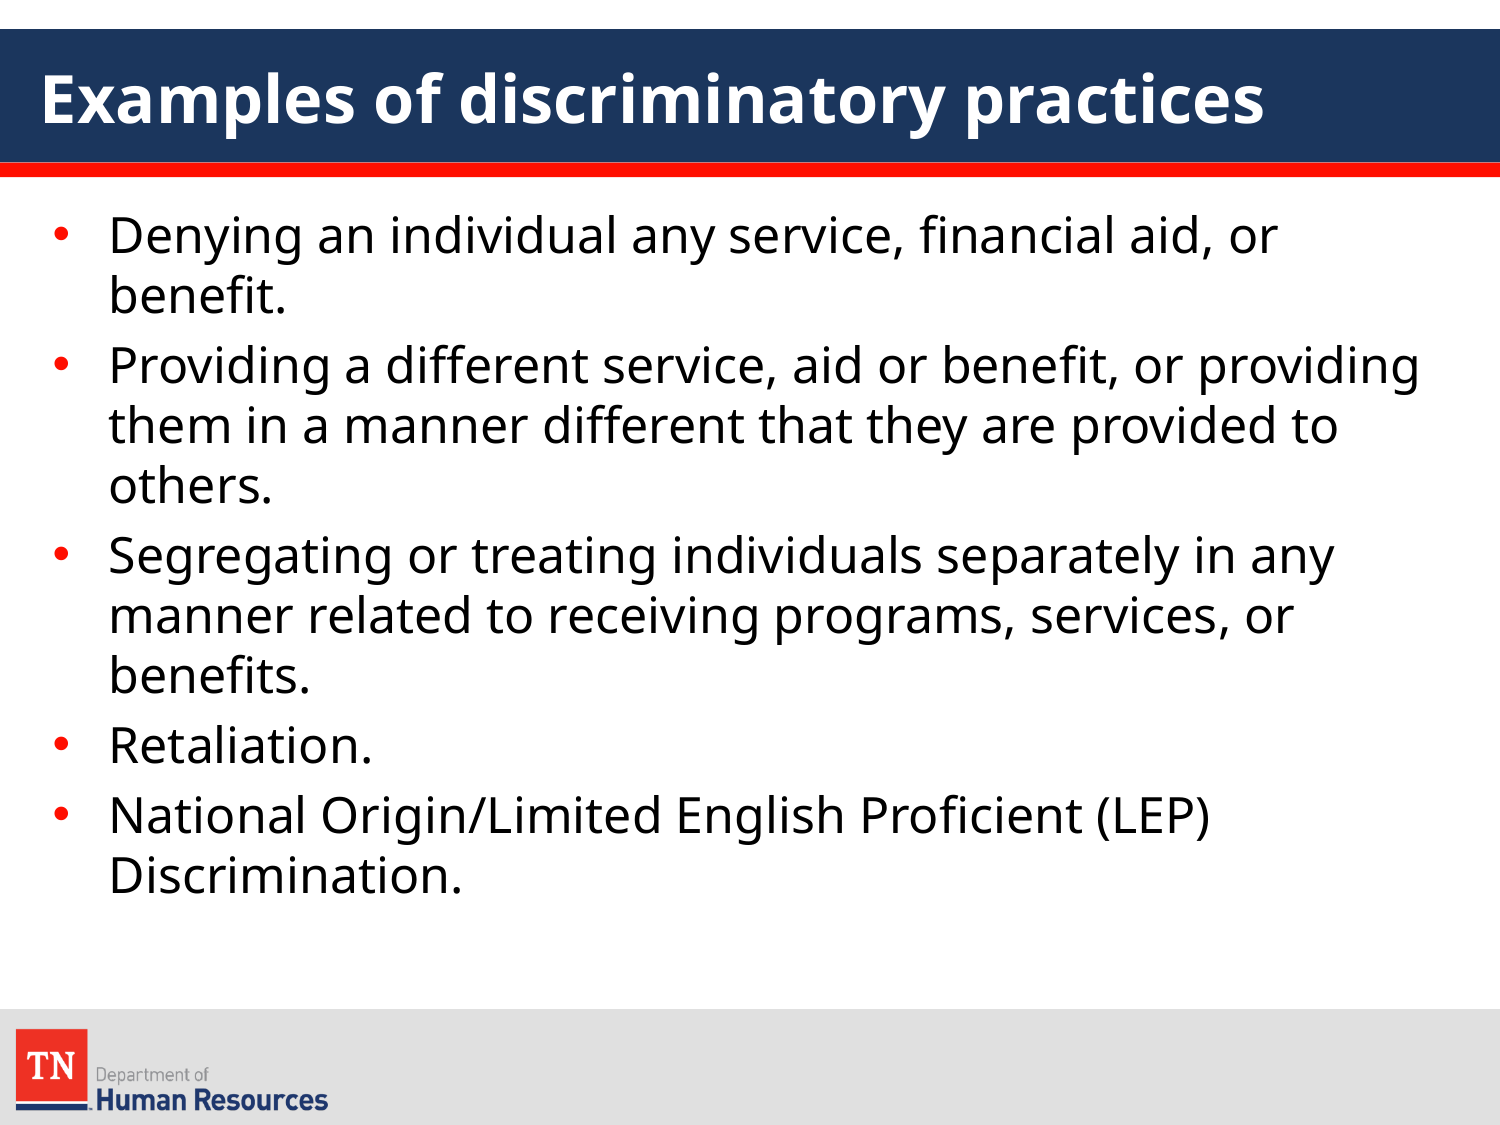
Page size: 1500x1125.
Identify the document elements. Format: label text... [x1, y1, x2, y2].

title Examples of discriminatory practices [24, 29, 1475, 165]
list Denying an individual any service, financial aid, or benefit. Providing a different service, aid or benefit, or providing them in a manner different that they are provided to others. Segregating or treating individuals separately in any manner related to receiving programs, services, or benefits. Retaliation. National Origin/Limited English Proficient (LEP) Discrimination. [37, 195, 1475, 1010]
picture [0, 1009, 350, 1125]
